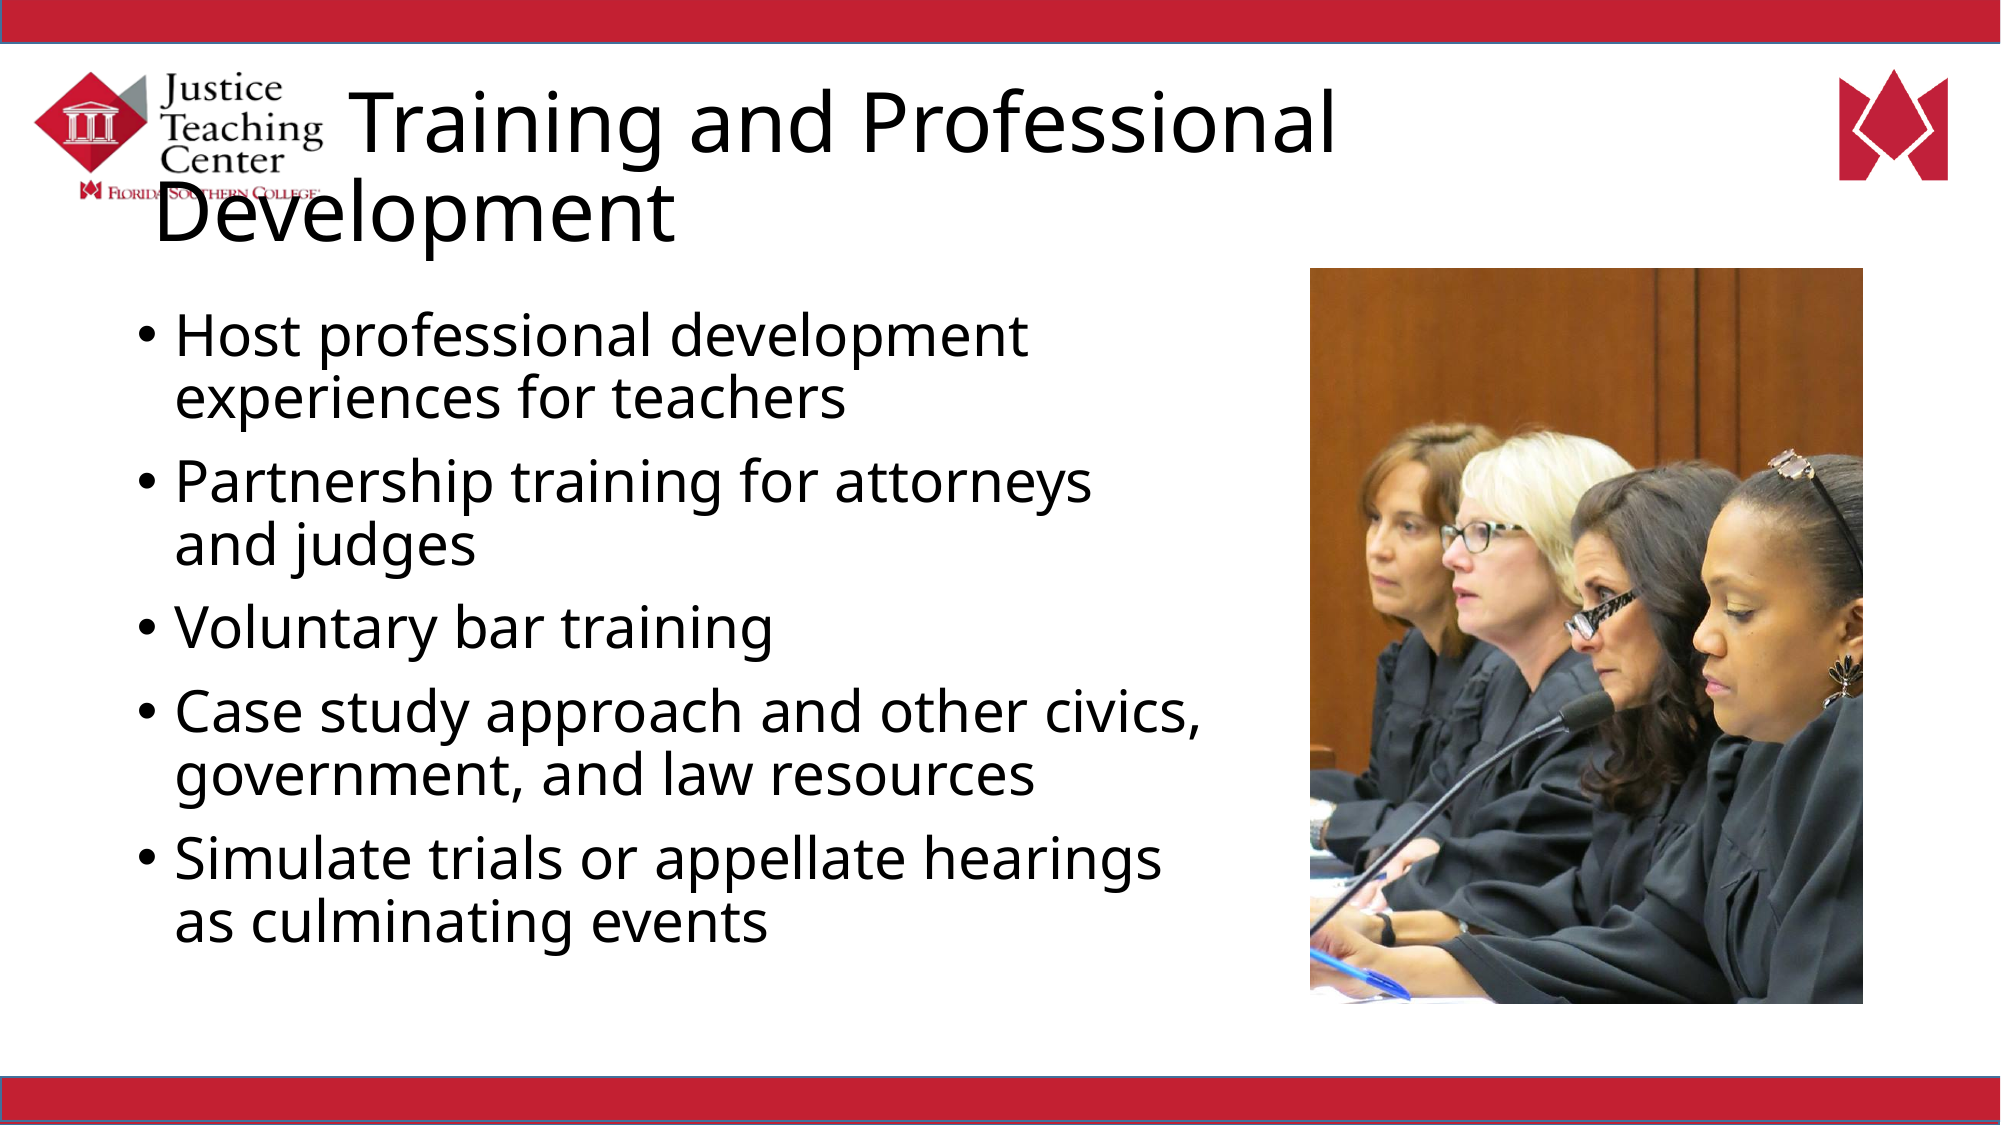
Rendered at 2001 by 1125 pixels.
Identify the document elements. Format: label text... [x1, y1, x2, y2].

list Host professional development experiences for teachers Partnership training for attorneys and judges Voluntary bar training Case study approach and other civics, government, and law resources Simulate trials or appellate hearings as culminating events [121, 298, 1227, 1004]
picture [24, 57, 363, 208]
title Training and Professional Development [137, 59, 1863, 281]
picture [1310, 268, 1863, 1004]
picture [0, 1076, 2001, 1125]
picture [0, 0, 2001, 44]
picture [1863, 64, 1954, 185]
